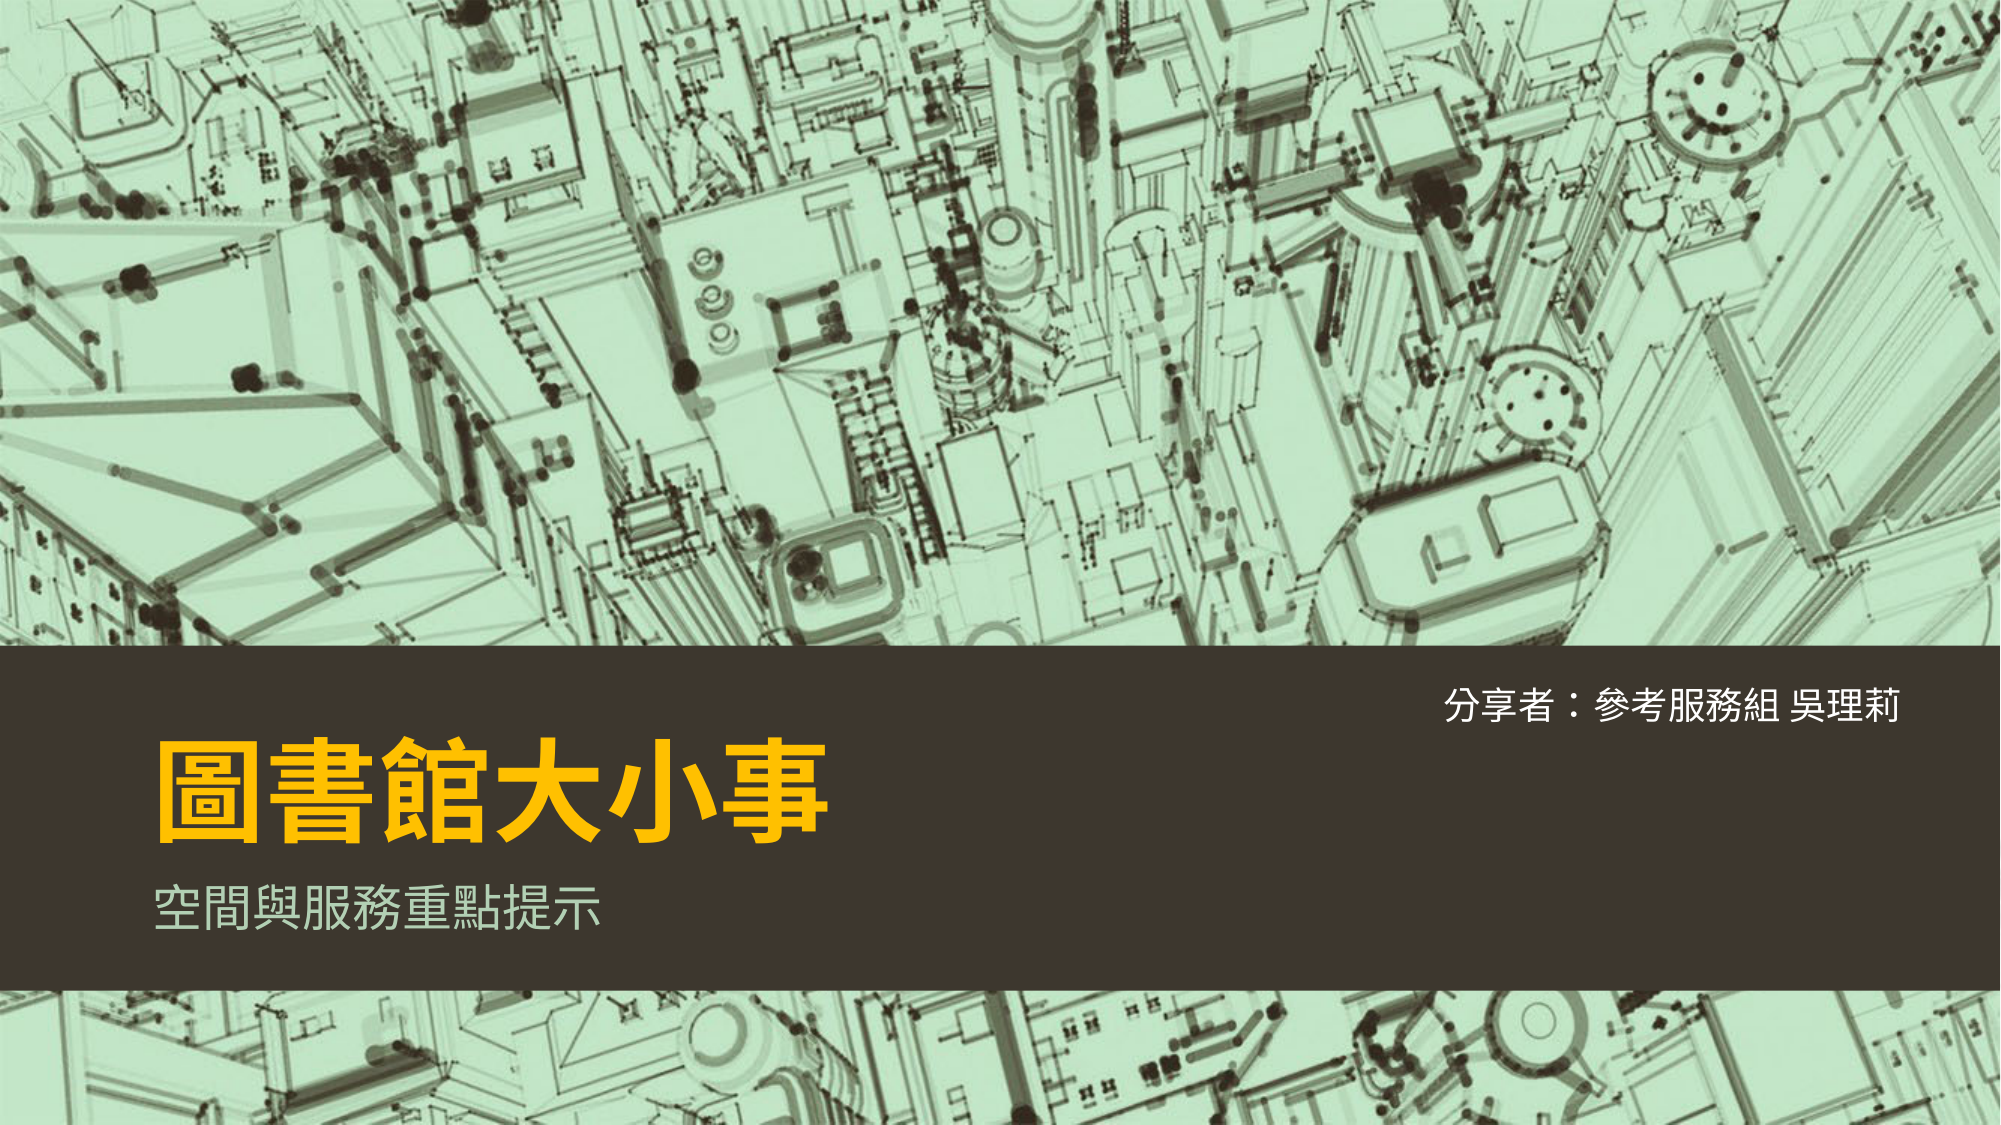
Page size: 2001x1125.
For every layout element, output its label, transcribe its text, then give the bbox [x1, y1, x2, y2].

text_box 分享者：參考服務組 吳理莉 [1428, 674, 1917, 735]
subtitle 空間與服務重點提示 [137, 875, 1863, 954]
title 圖書館大小事 [137, 675, 1863, 865]
picture [0, 0, 2001, 1125]
